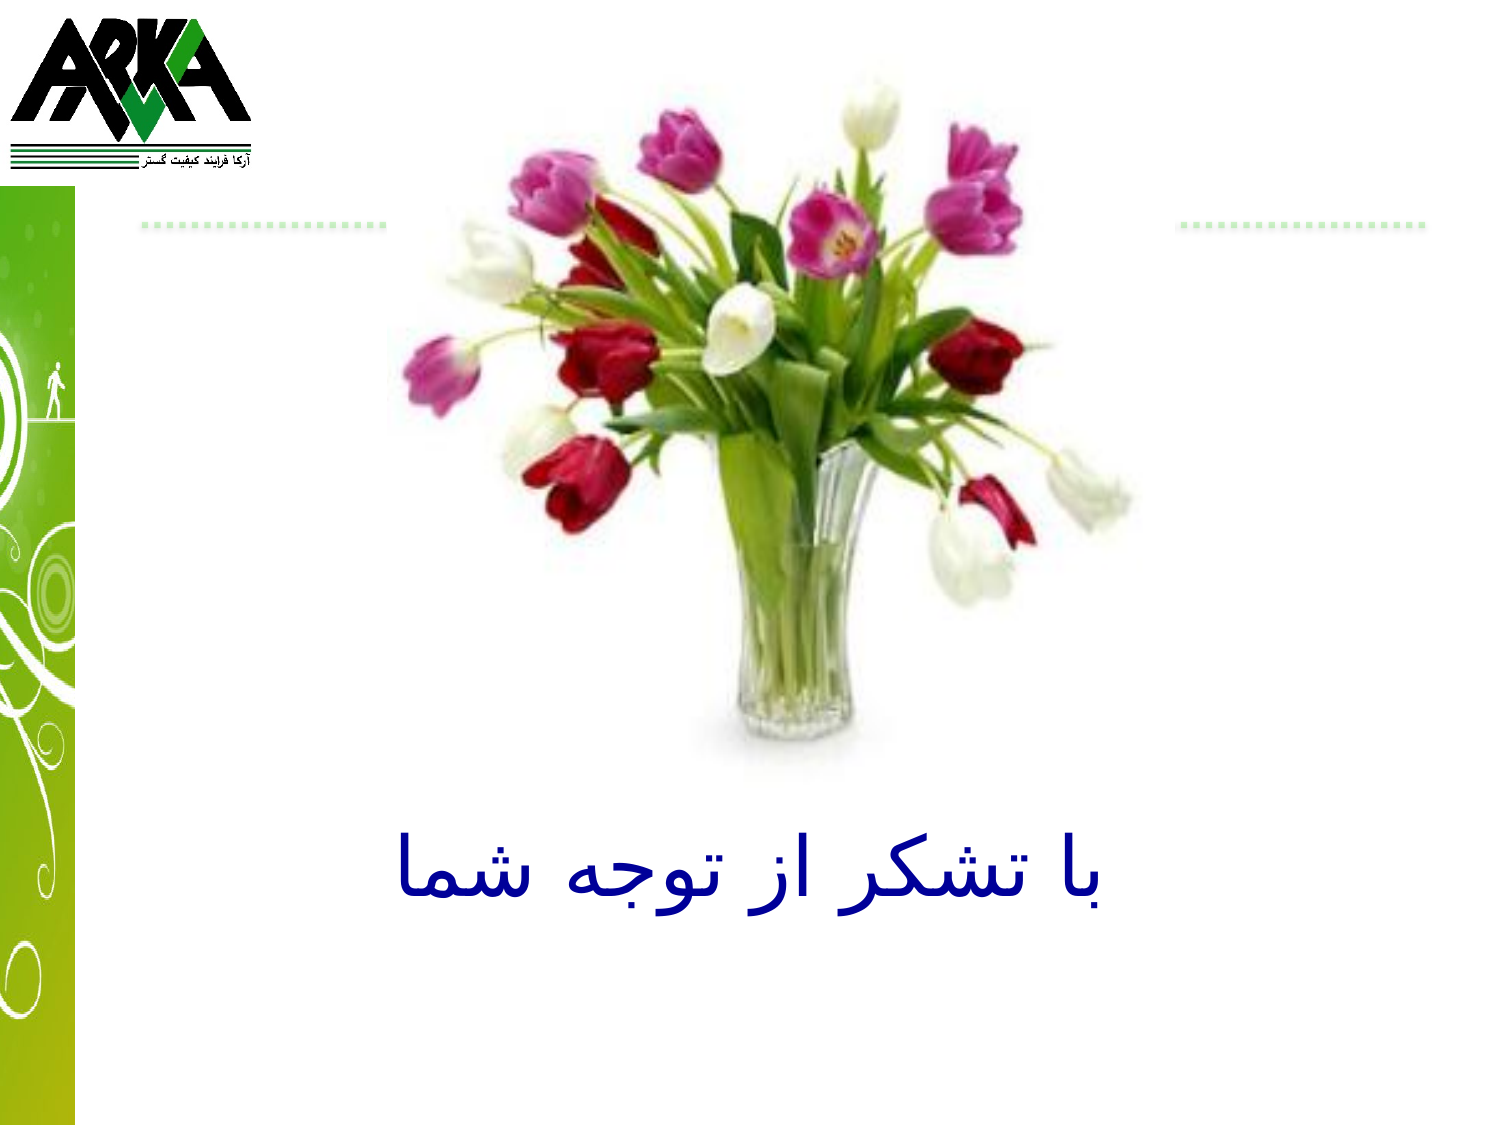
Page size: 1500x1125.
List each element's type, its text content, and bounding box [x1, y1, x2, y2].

text_box با تشکر از توجه شما [106, 805, 1394, 921]
picture [387, 37, 1176, 788]
picture [0, 0, 263, 1125]
